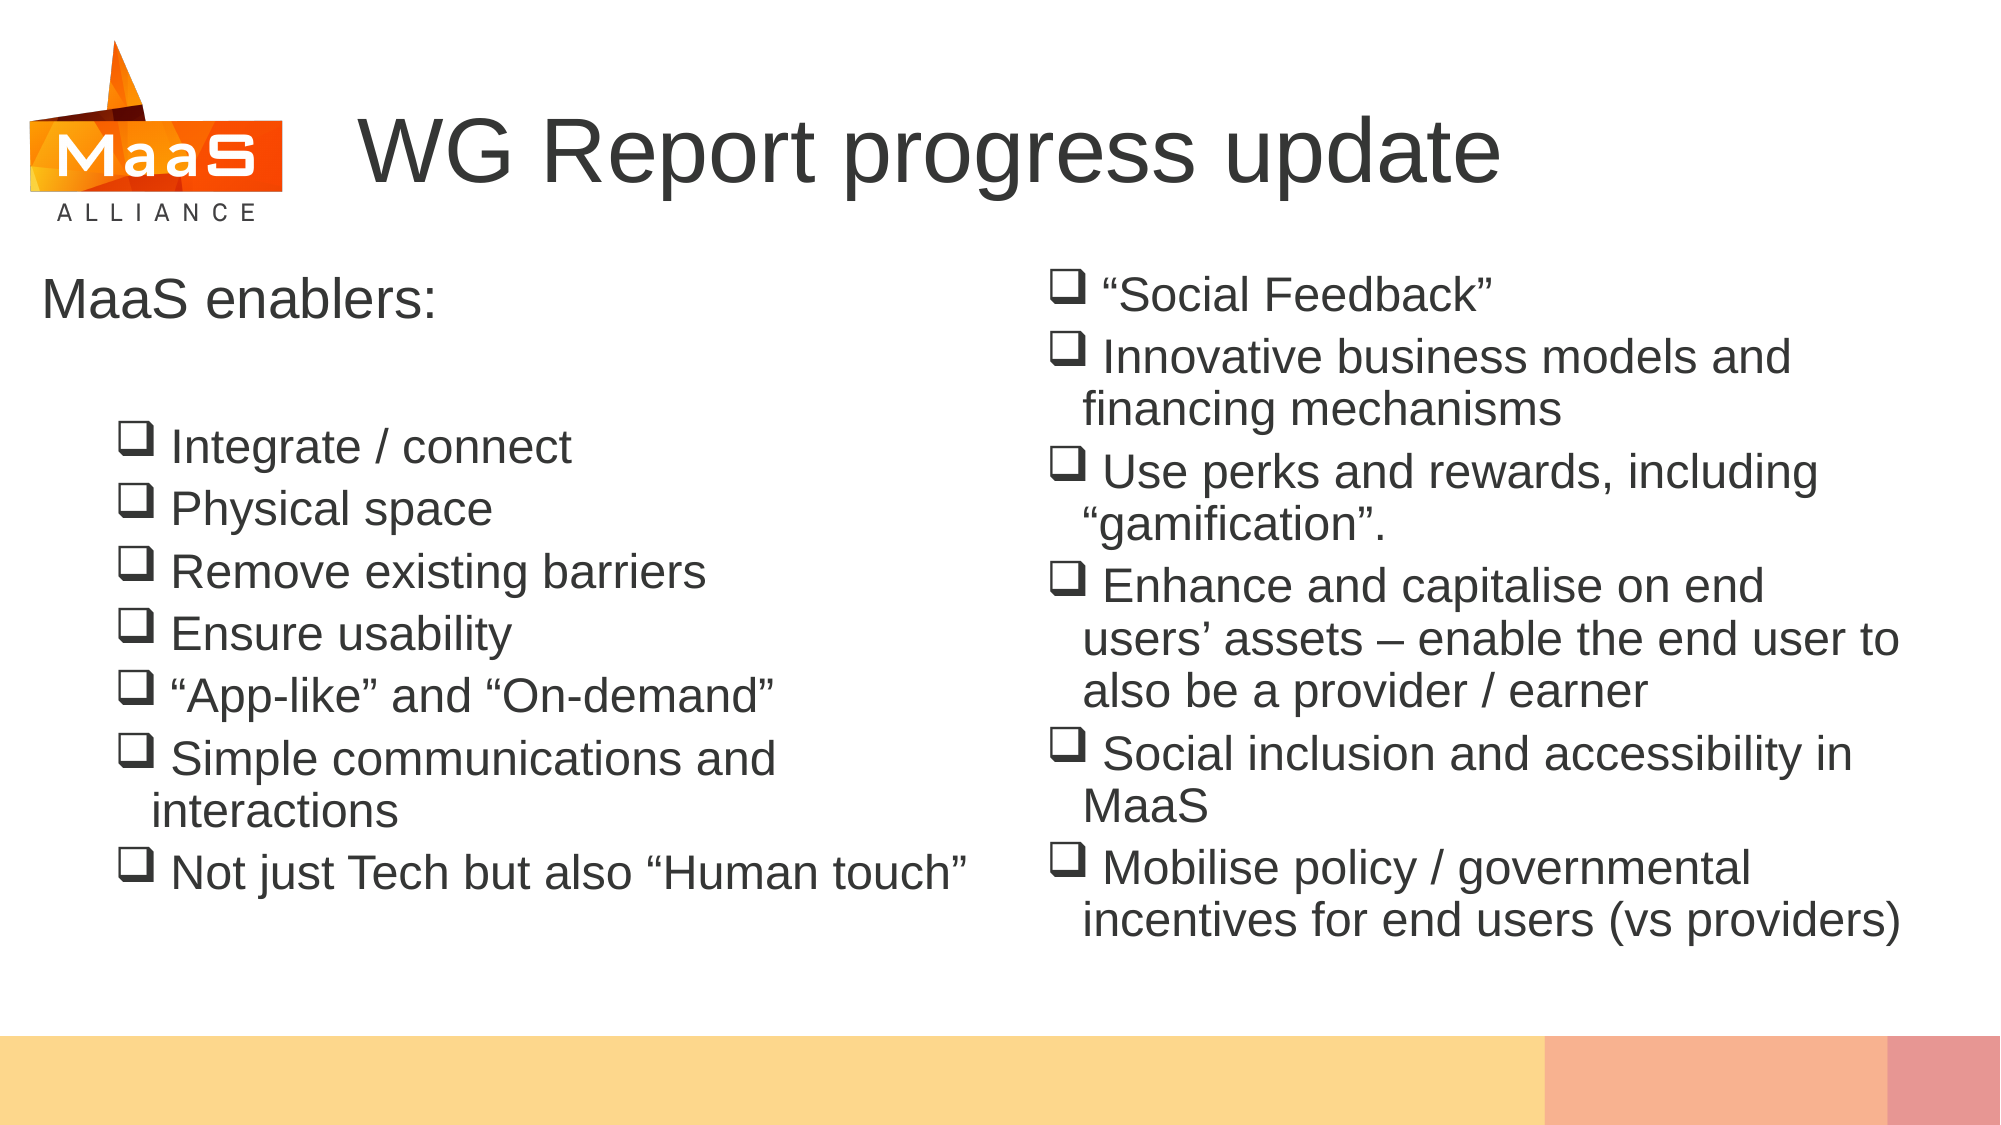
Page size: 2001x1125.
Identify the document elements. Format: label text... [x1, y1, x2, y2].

picture [21, 37, 289, 228]
picture [0, 1036, 2000, 1125]
title WG Report progress update [342, 44, 1863, 262]
text_box MaaS enablers: Integrate / connect Physical space Remove existing barriers Ensure usability “App-like” and “On-demand” Simple communications and interactions Not just Tech but also “Human touch” “Social Feedback” Innovative business models and financing mechanisms Use perks and rewards, including “gamification”. Enhance and capitalise on end users’ assets – enable the end user to also be a provider / earner Social inclusion and accessibility in MaaS Mobilise policy / governmental incentives for end users (vs providers) [26, 261, 1920, 1022]
